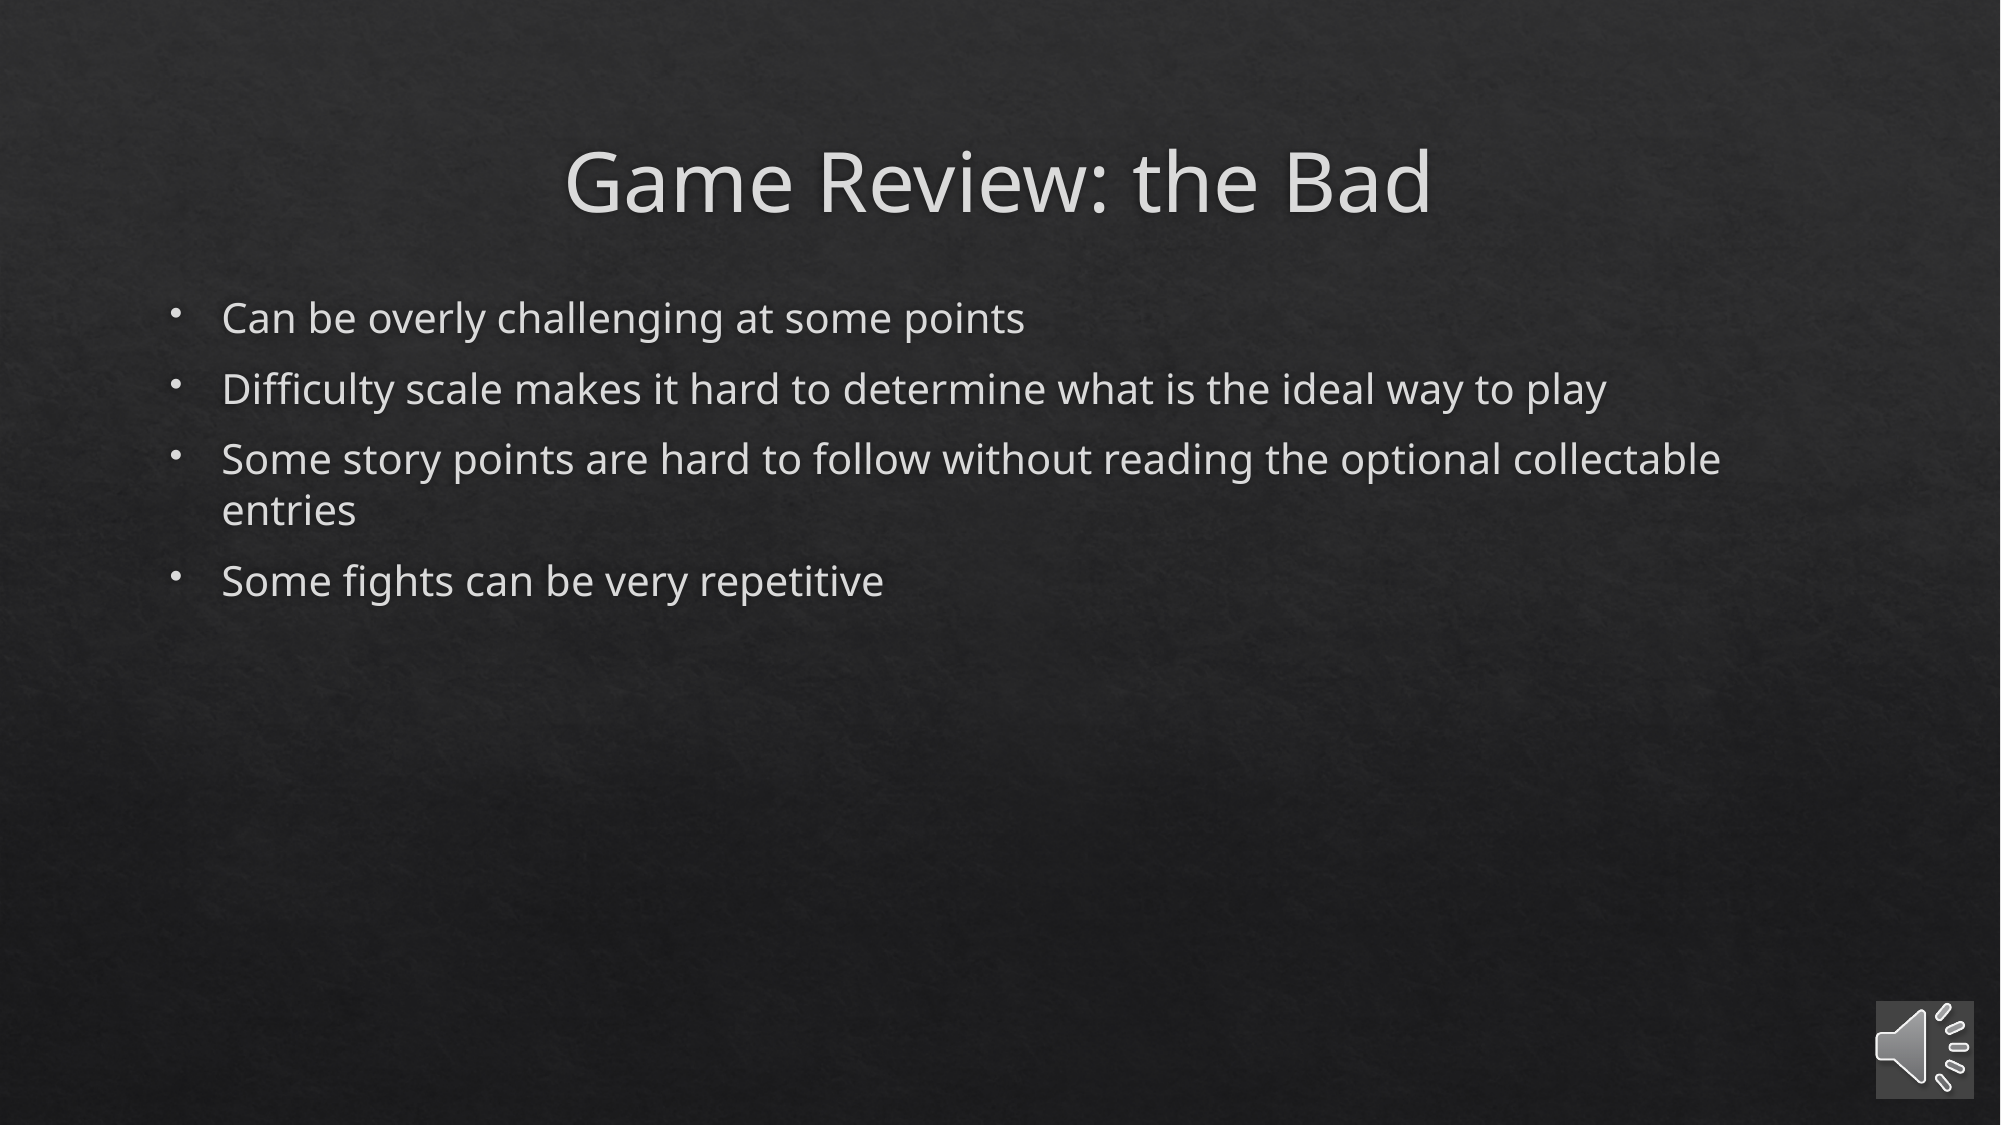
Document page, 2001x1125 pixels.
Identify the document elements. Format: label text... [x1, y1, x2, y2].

picture [1874, 999, 1976, 1101]
title Game Review: the Bad [149, 99, 1849, 260]
list Can be overly challenging at some points Difficulty scale makes it hard to determine what is the ideal way to play Some story points are hard to follow without reading the optional collectable entries Some fights can be very repetitive [149, 284, 1849, 950]
